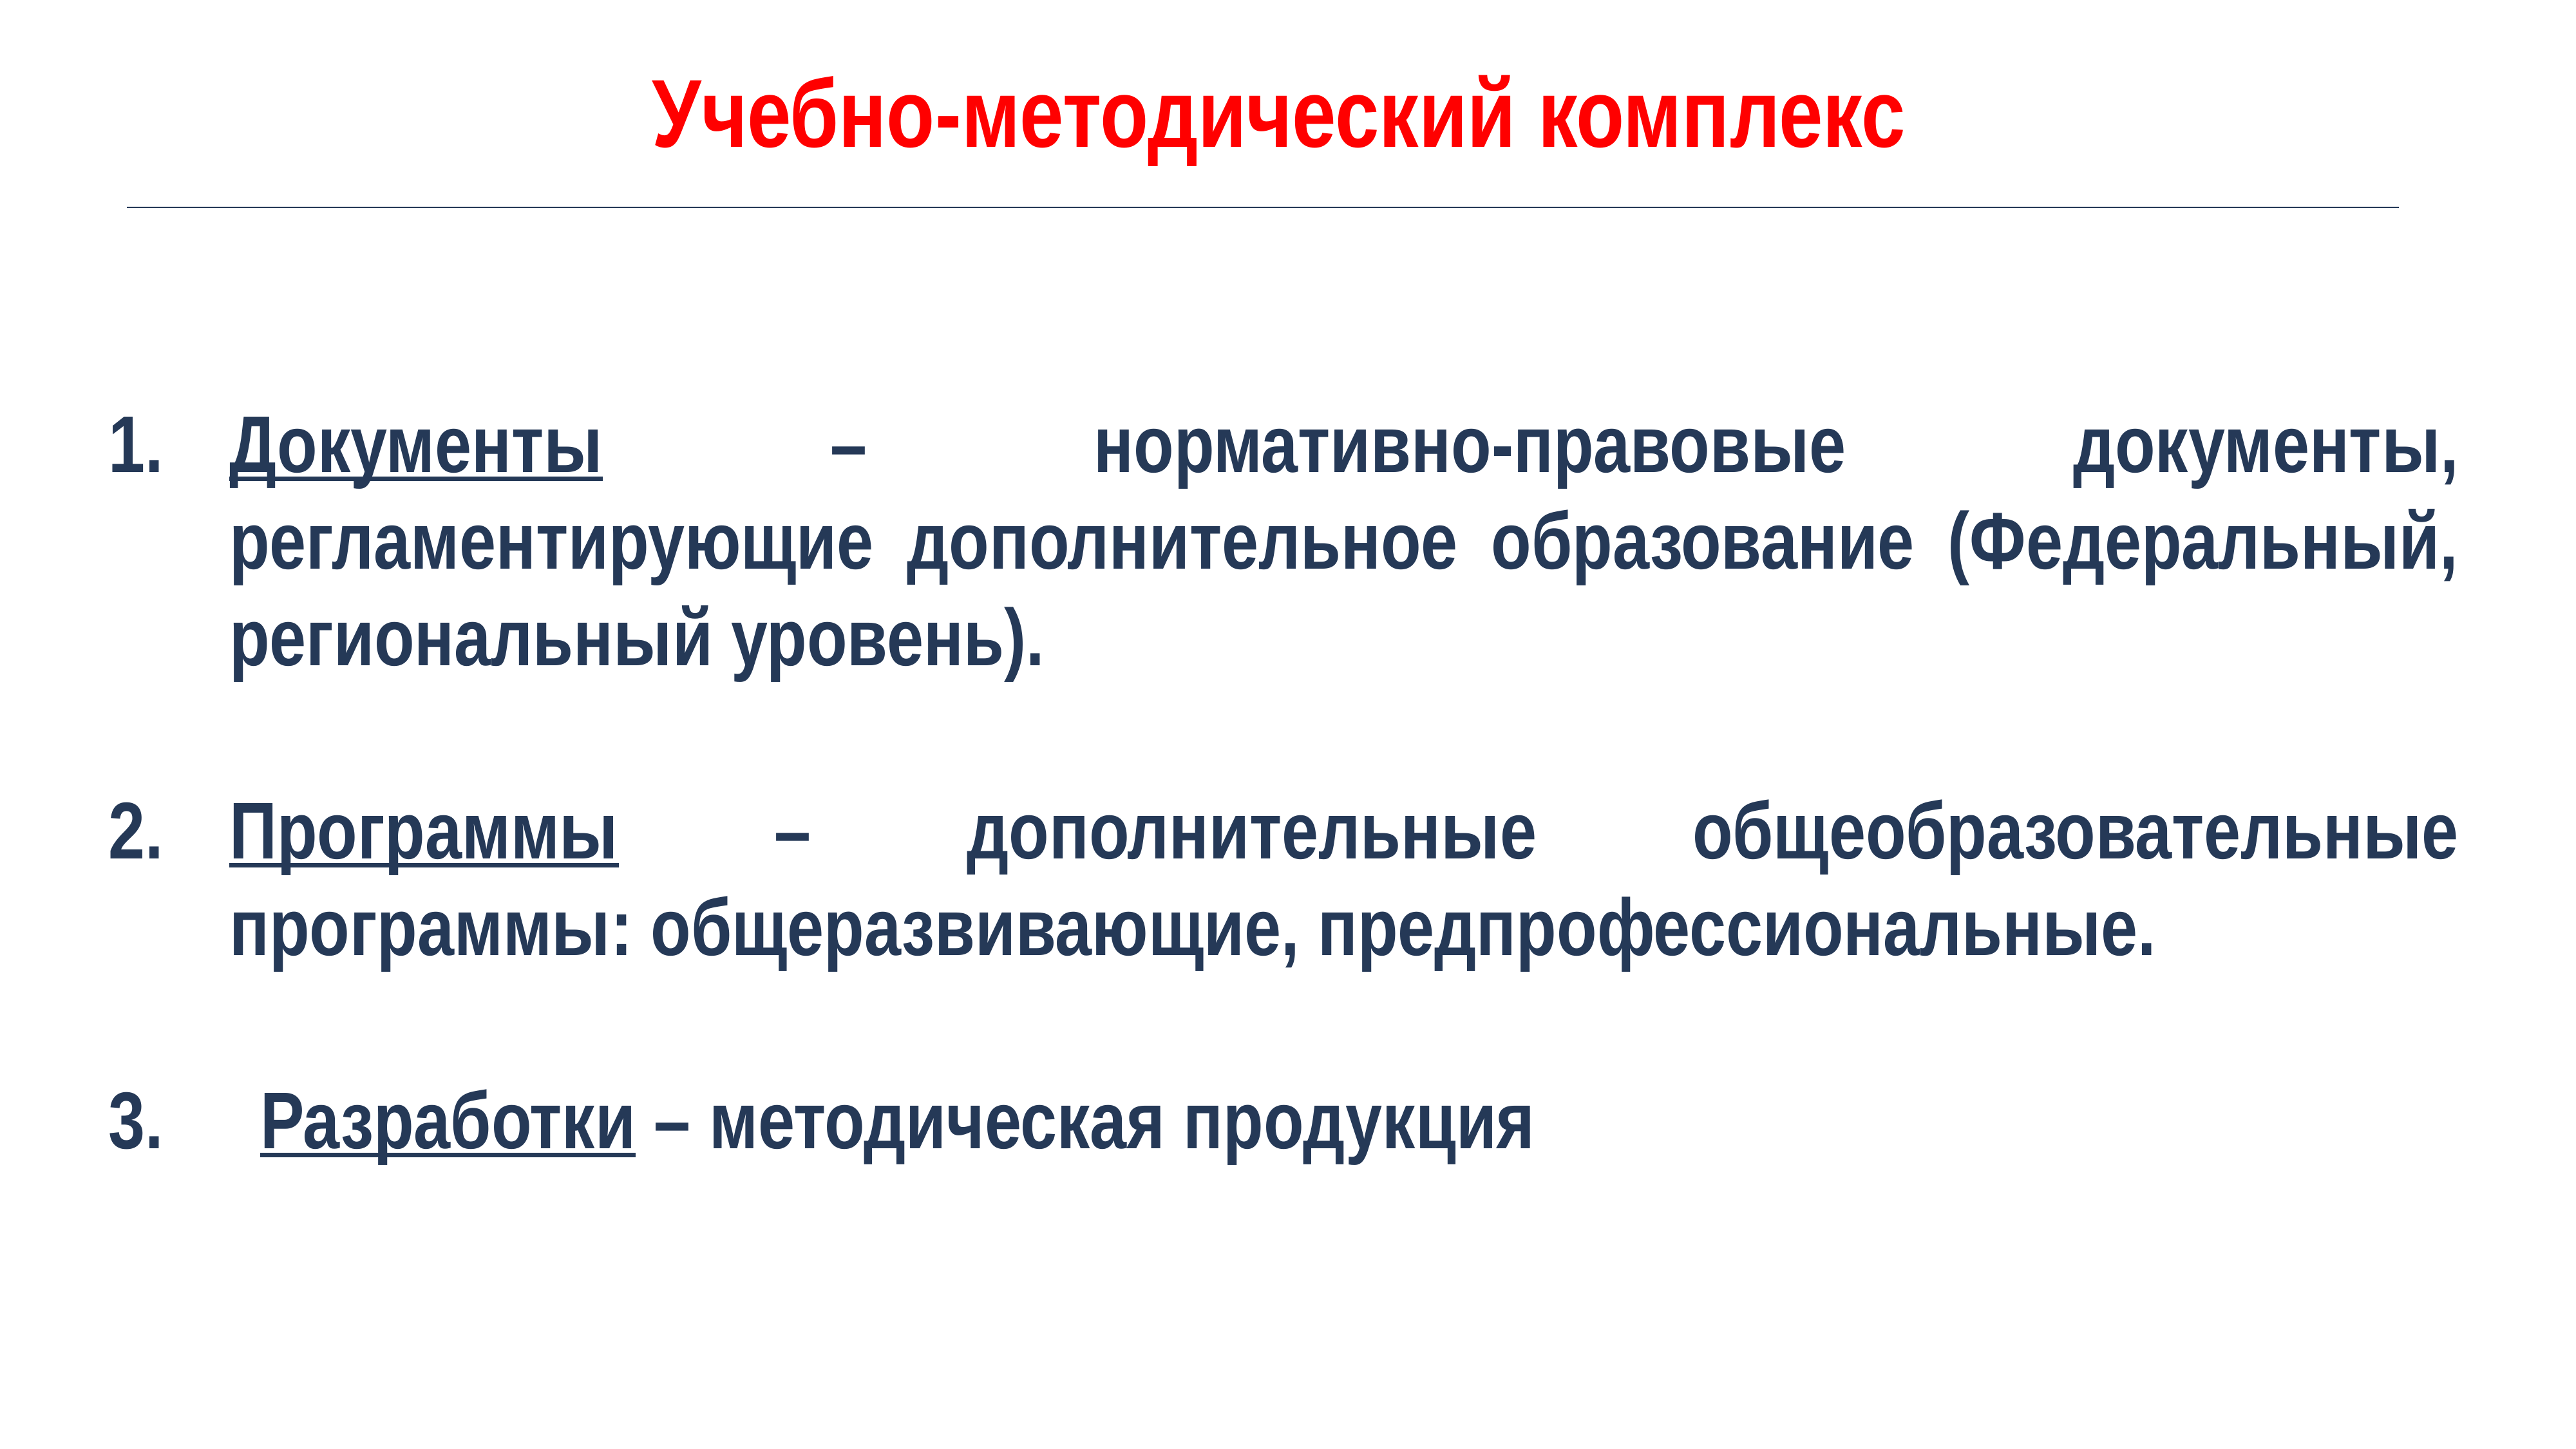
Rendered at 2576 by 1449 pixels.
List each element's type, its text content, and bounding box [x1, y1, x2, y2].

text_box Документы – нормативно-правовые документы, регламентирующие дополнительное образование (Федеральный, региональный уровень). Программы – дополнительные общеобразовательные программы: общеразвивающие, предпрофессиональные. 3. Разработки – методическая продукция [101, 287, 2467, 1172]
text_box Учебно-методический комплекс [126, 43, 2399, 175]
